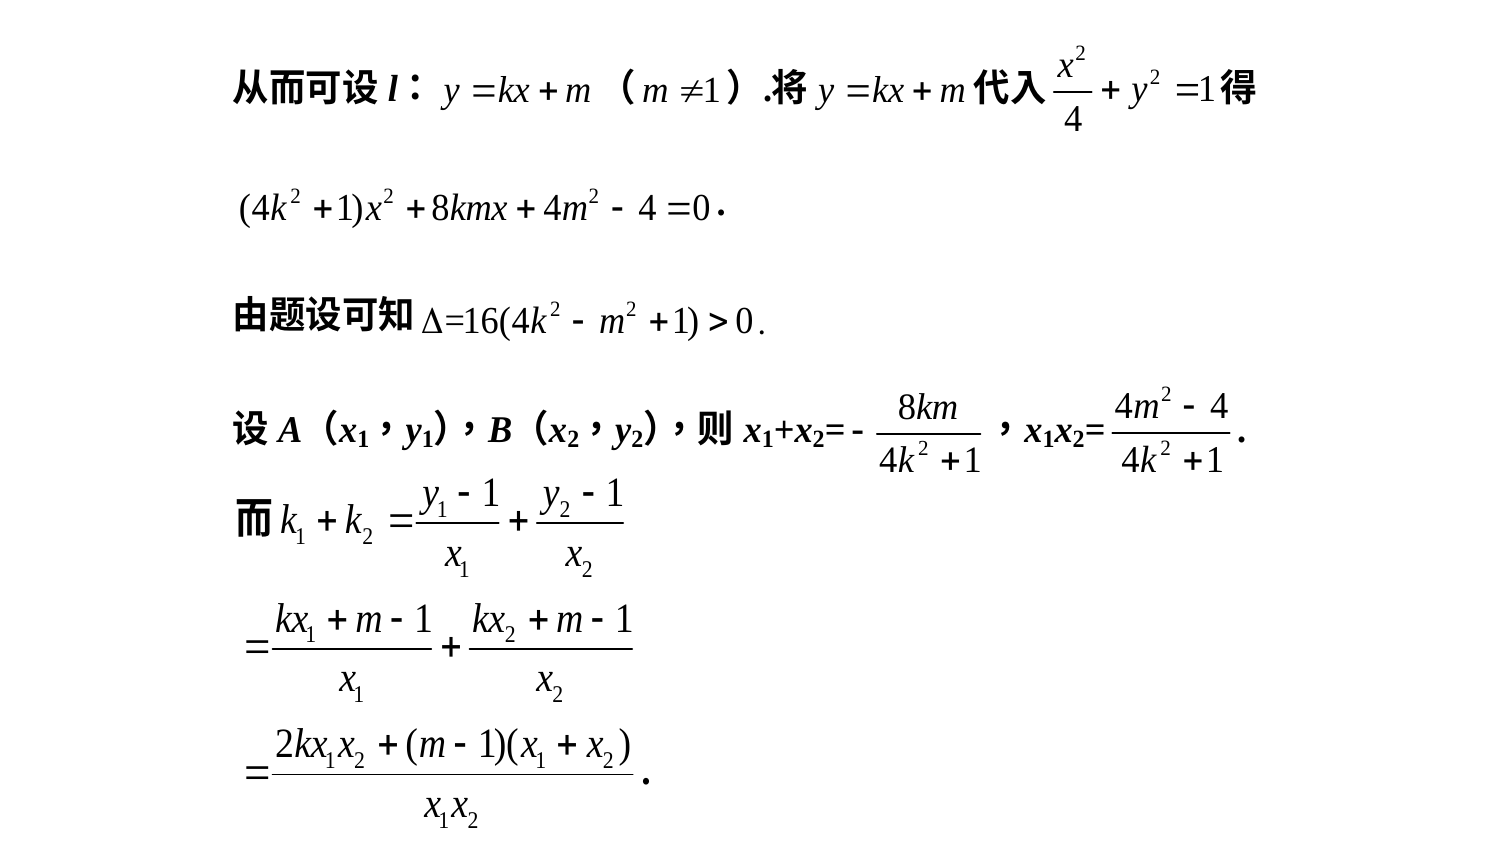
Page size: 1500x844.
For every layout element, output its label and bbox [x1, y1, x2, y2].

text_box [159, 31, 1329, 493]
text_box [159, 462, 774, 844]
